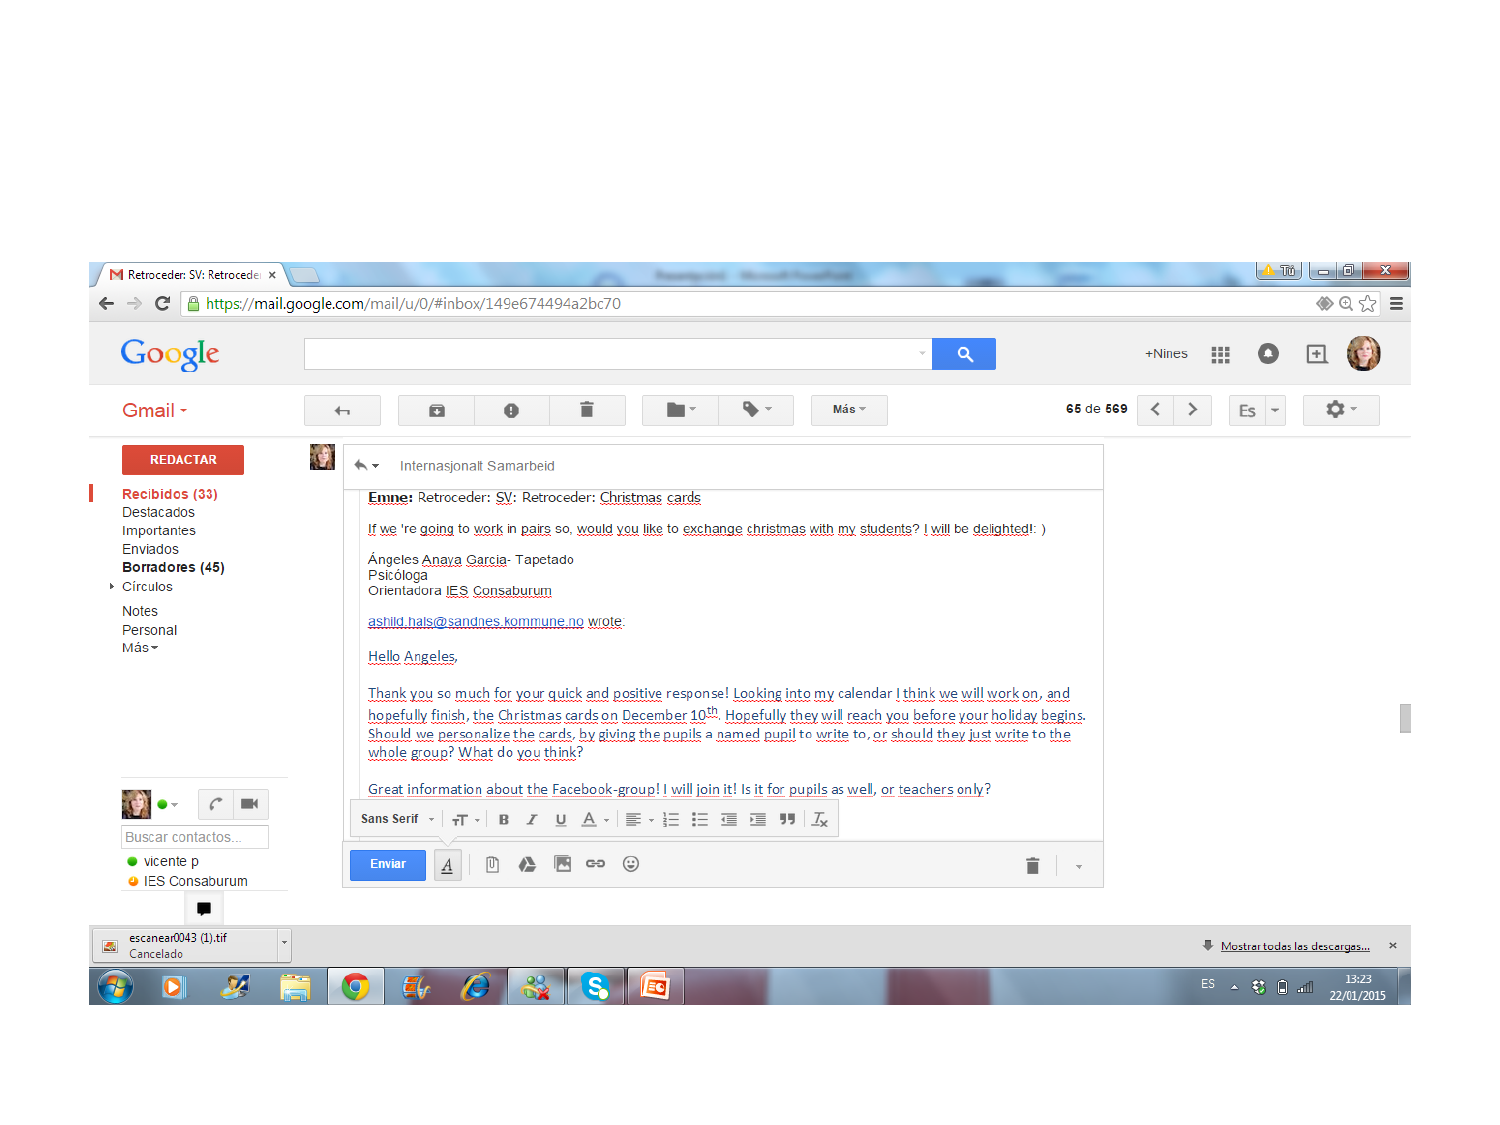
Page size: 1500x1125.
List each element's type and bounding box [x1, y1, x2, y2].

list [89, 262, 1411, 1006]
